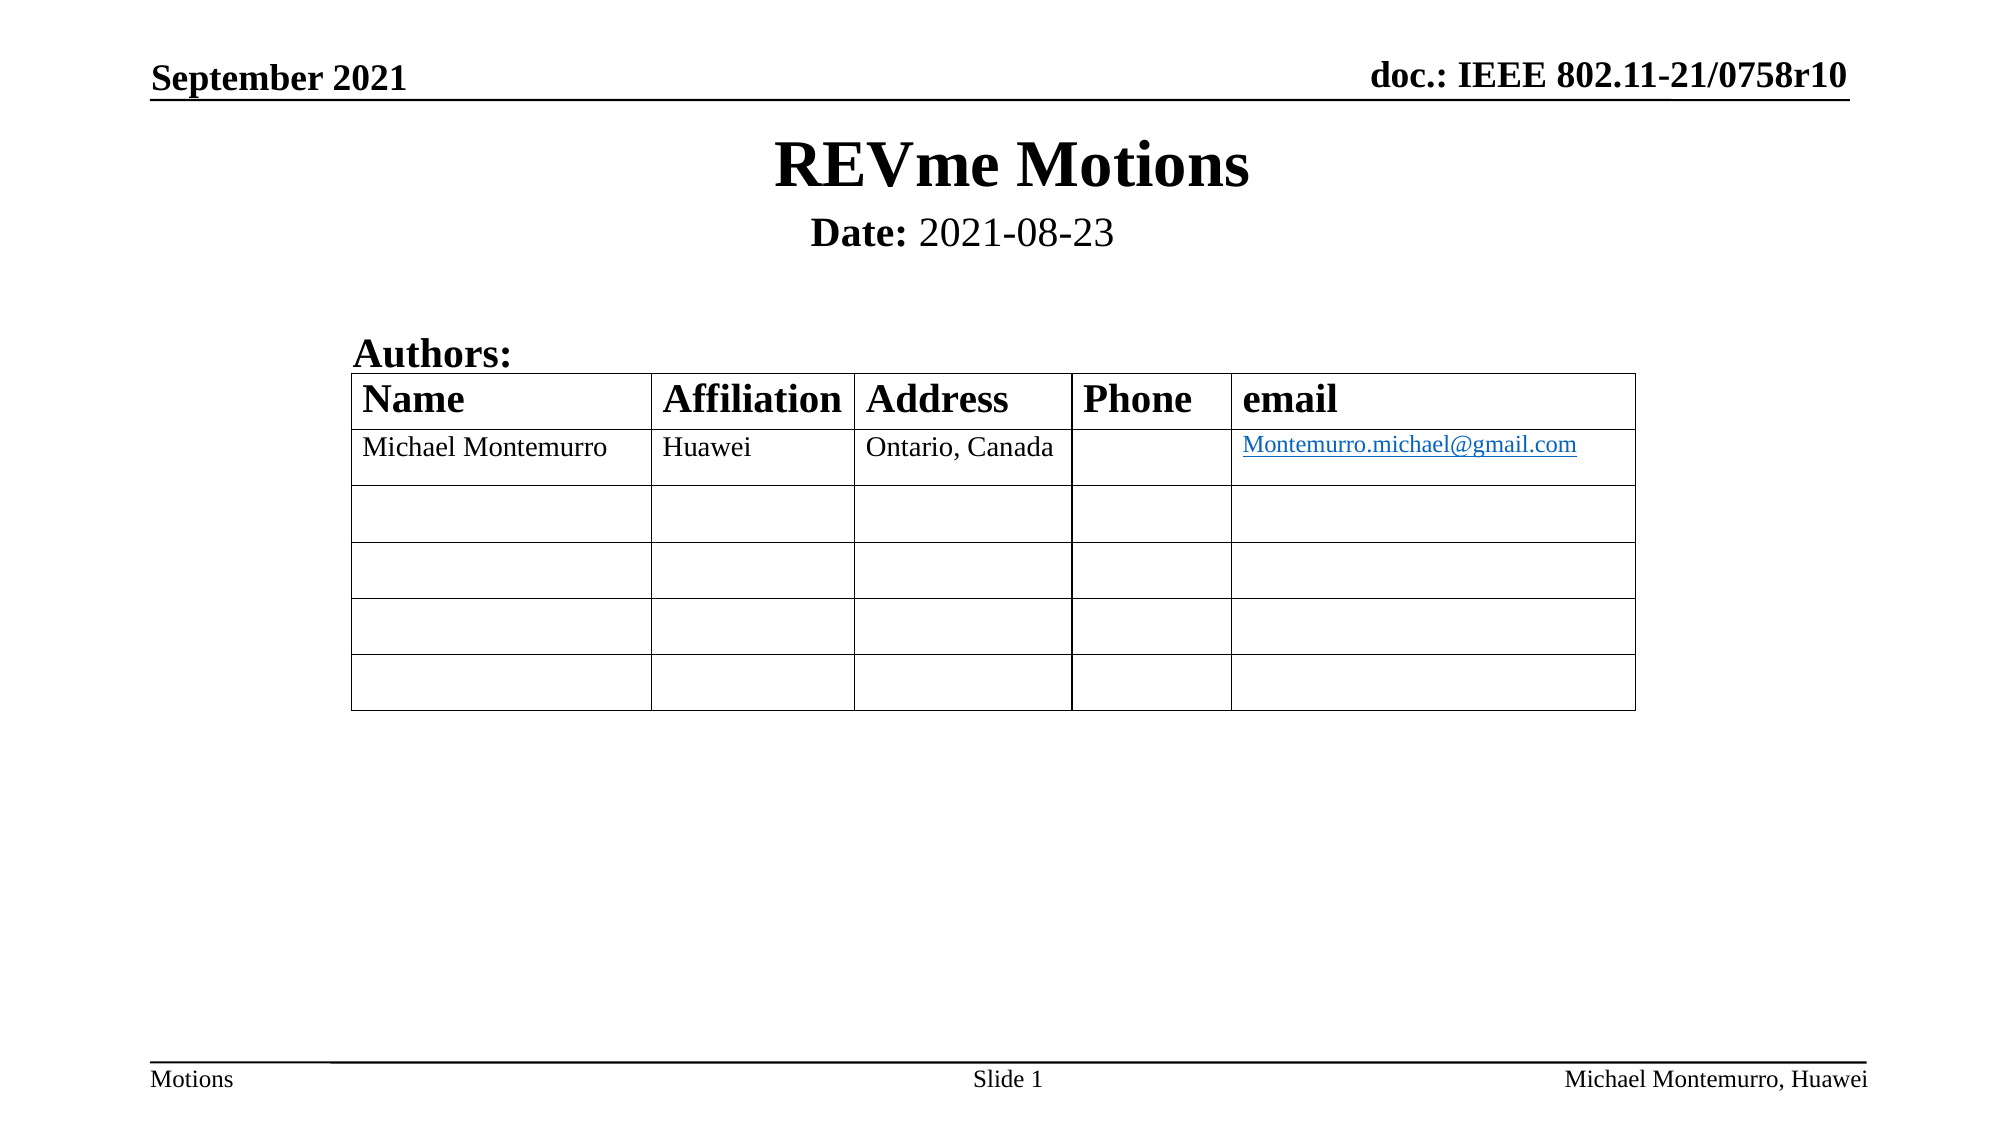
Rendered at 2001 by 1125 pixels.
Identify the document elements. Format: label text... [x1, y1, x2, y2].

slide_number Slide 1 [972, 1061, 1045, 1093]
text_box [335, 372, 1665, 784]
text_box REVme Motions [362, 112, 1663, 288]
text_box Authors: [337, 318, 575, 371]
text_box Date: 2021-08-23 [325, 203, 1601, 267]
footer Michael Montemurro, Huawei [1266, 1061, 1869, 1093]
